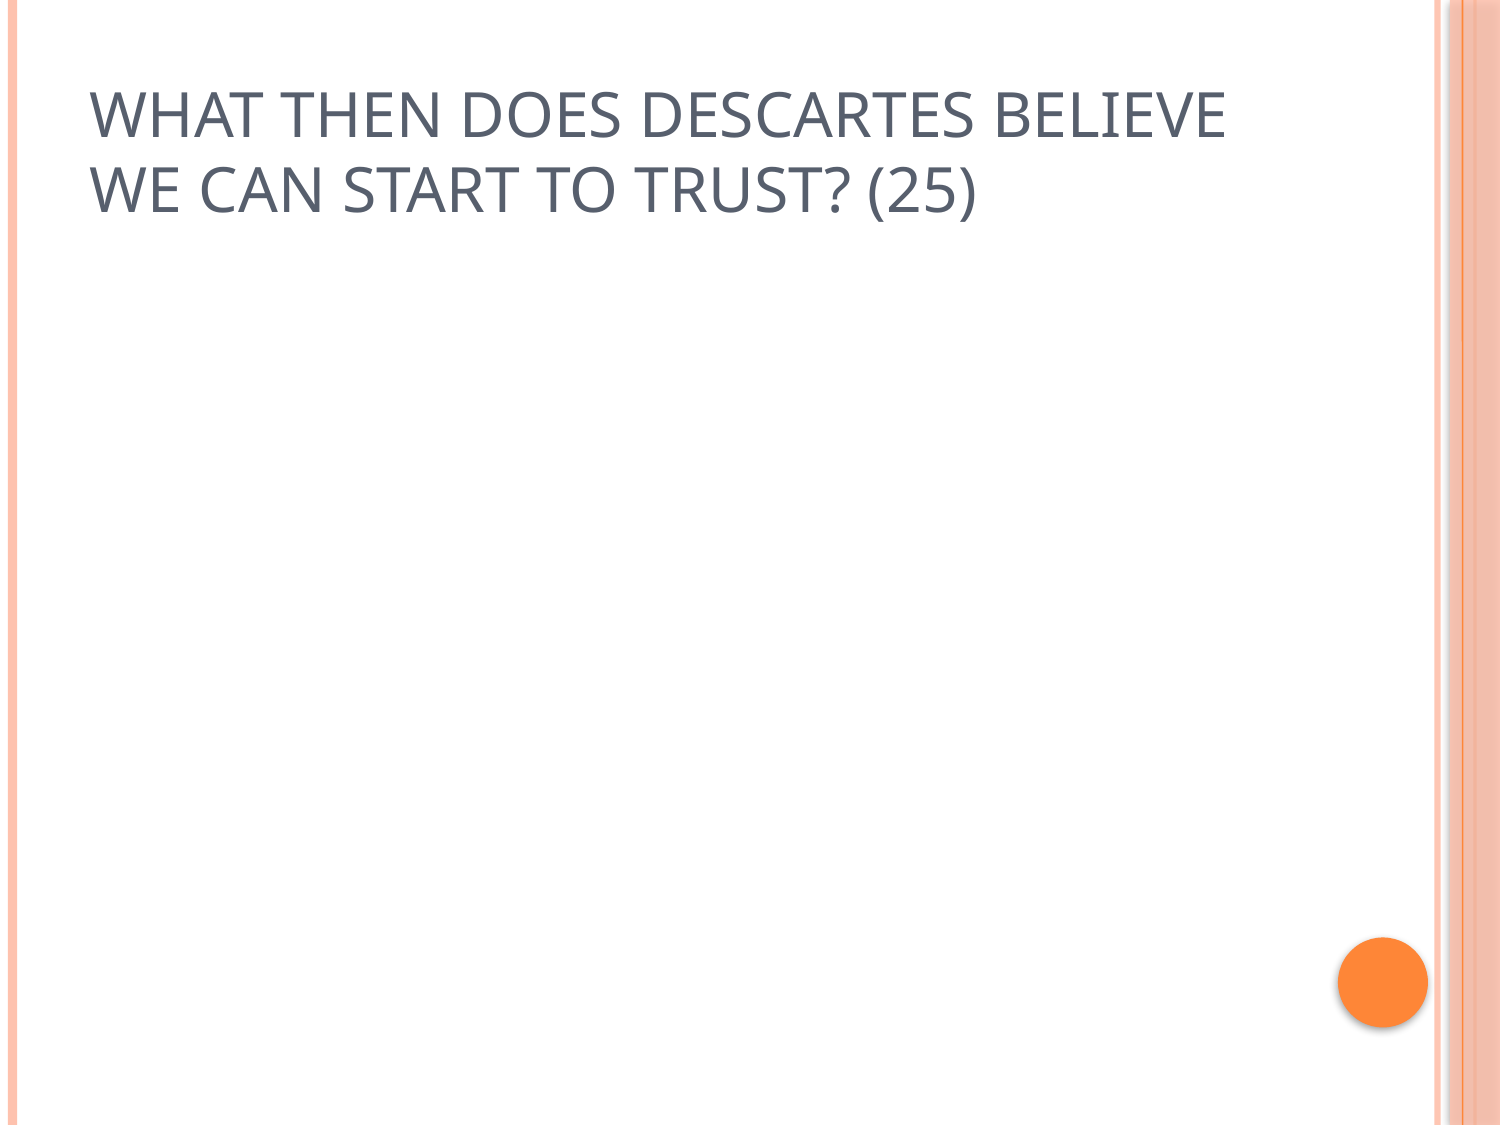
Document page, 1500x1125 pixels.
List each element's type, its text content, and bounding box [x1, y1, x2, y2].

title What then does Descartes believe we can start to trust? (25) [75, 45, 1300, 233]
